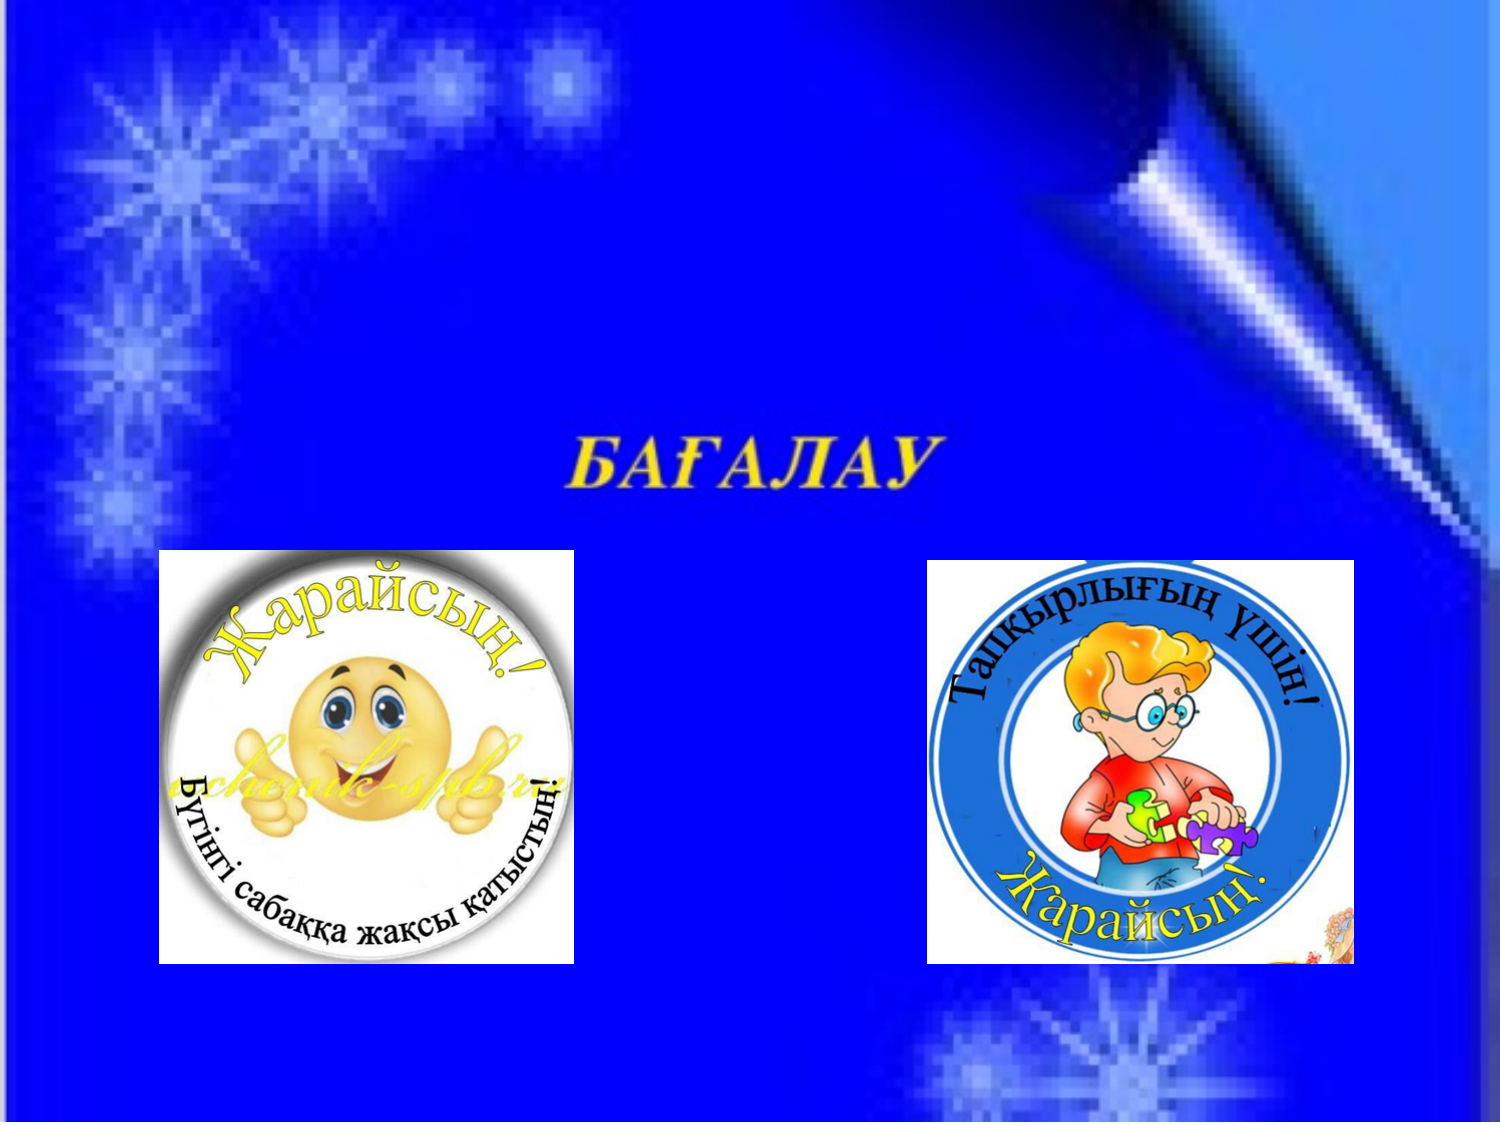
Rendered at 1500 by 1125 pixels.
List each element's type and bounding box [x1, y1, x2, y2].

picture [926, 560, 1354, 964]
list [0, 0, 1500, 1123]
picture [159, 550, 575, 964]
